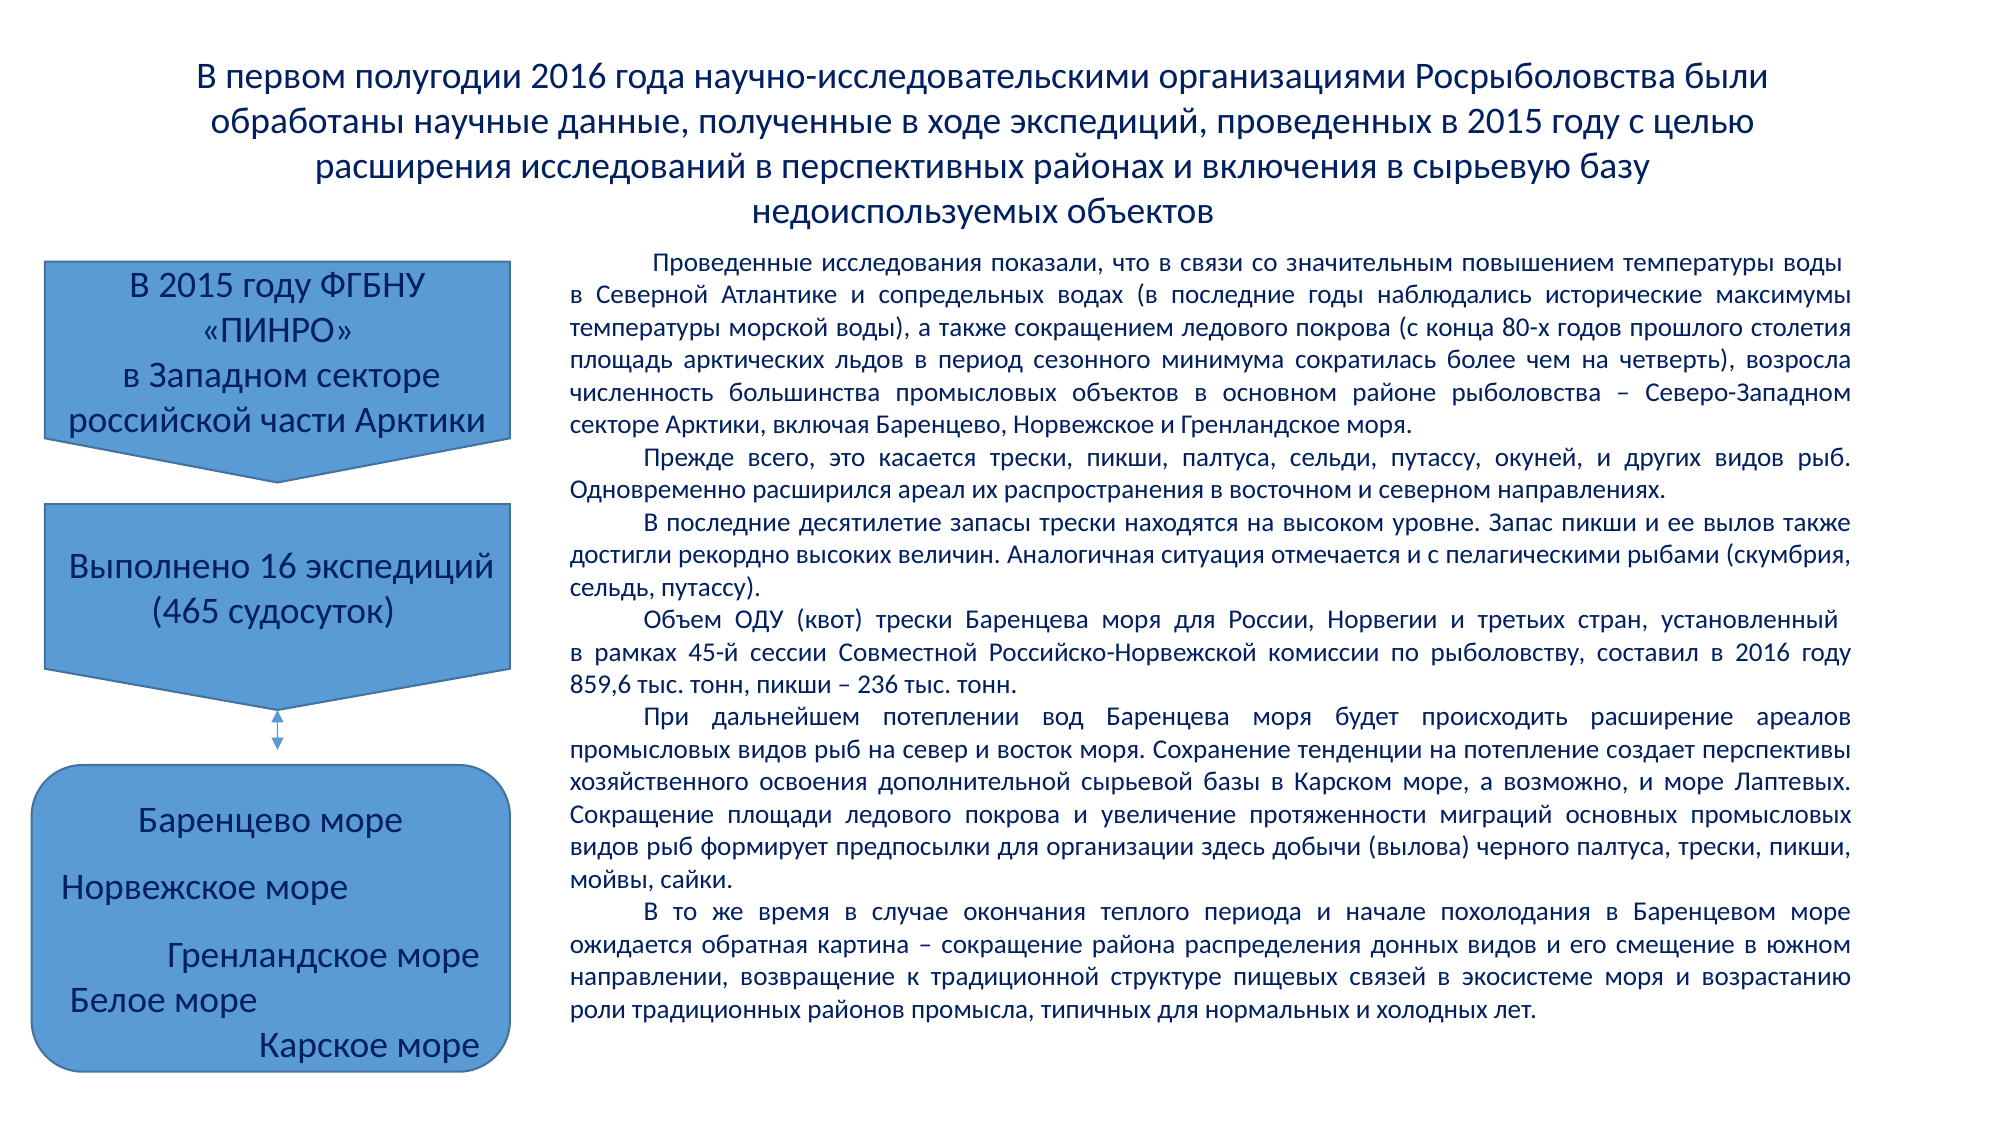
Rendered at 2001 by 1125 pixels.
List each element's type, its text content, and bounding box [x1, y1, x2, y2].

text_box В первом полугодии 2016 года научно-исследовательскими организациями Росрыболовства были обработаны научные данные, полученные в ходе экспедиций, проведенных в 2015 году с целью расширения исследований в перспективных районах и включения в сырьевую базу недоиспользуемых объектов [179, 43, 1787, 283]
text_box Проведенные исследования показали, что в связи со значительным повышением температуры воды в Северной Атлантике и сопредельных водах (в последние годы наблюдались исторические максимумы температуры морской воды), а также сокращением ледового покрова (с конца 80-х годов прошлого столетия площадь арктических льдов в период сезонного минимума сократилась более чем на четверть), возросла численность большинства промысловых объектов в основном районе рыболовства – Северо-Западном секторе Арктики, включая Баренцево, Норвежское и Гренландское моря. Прежде всего, это касается трески, пикши, палтуса, сельди, путассу, окуней, и других видов рыб. Одновременно расширился ареал их распространения в восточном и северном направлениях. В последние десятилетие запасы трески находятся на высоком уровне. Запас пикши и ее вылов также достигли рекордно высоких величин. Аналогичная ситуация отмечается и с пелагическими рыбами (скумбрия, сельдь, путассу). Объем ОДУ (квот) трески Баренцева моря для России, Норвегии и третьих стран, установленный в рамках 45-й сессии Совместной Российско-Норвежской комиссии по рыболовству, составил в 2016 году 859,6 тыс. тонн, пикши – 236 тыс. тонн. При дальнейшем потеплении вод Баренцева моря будет происходить расширение ареалов промысловых видов рыб на север и восток моря. Сохранение тенденции на потепление создает перспективы хозяйственного освоения дополнительной сырьевой базы в Карском море, а возможно, и море Лаптевых. Сокращение площади ледового покрова и увеличение протяженности миграций основных промысловых видов рыб формирует предпосылки для организации здесь добычи (вылова) черного палтуса, трески, пикши, мойвы, сайки. В то же время в случае окончания теплого периода и начале похолодания в Баренцевом море ожидается обратная картина – сокращение района распределения донных видов и его смещение в южном направлении, возвращение к традиционной структуре пищевых связей в экосистеме моря и возрастанию роли традиционных районов промысла, типичных для нормальных и холодных лет. [555, 236, 1867, 1125]
text_box Баренцево море Норвежское море Гренландское море Белое море Карское море [30, 763, 511, 1073]
text_box В 2015 году ФГБНУ «ПИНРО» в Западном секторе российской части Арктики [43, 260, 511, 484]
text_box [172, 908, 180, 969]
text_box Выполнено 16 экспедиций (465 судосуток) [43, 503, 511, 711]
